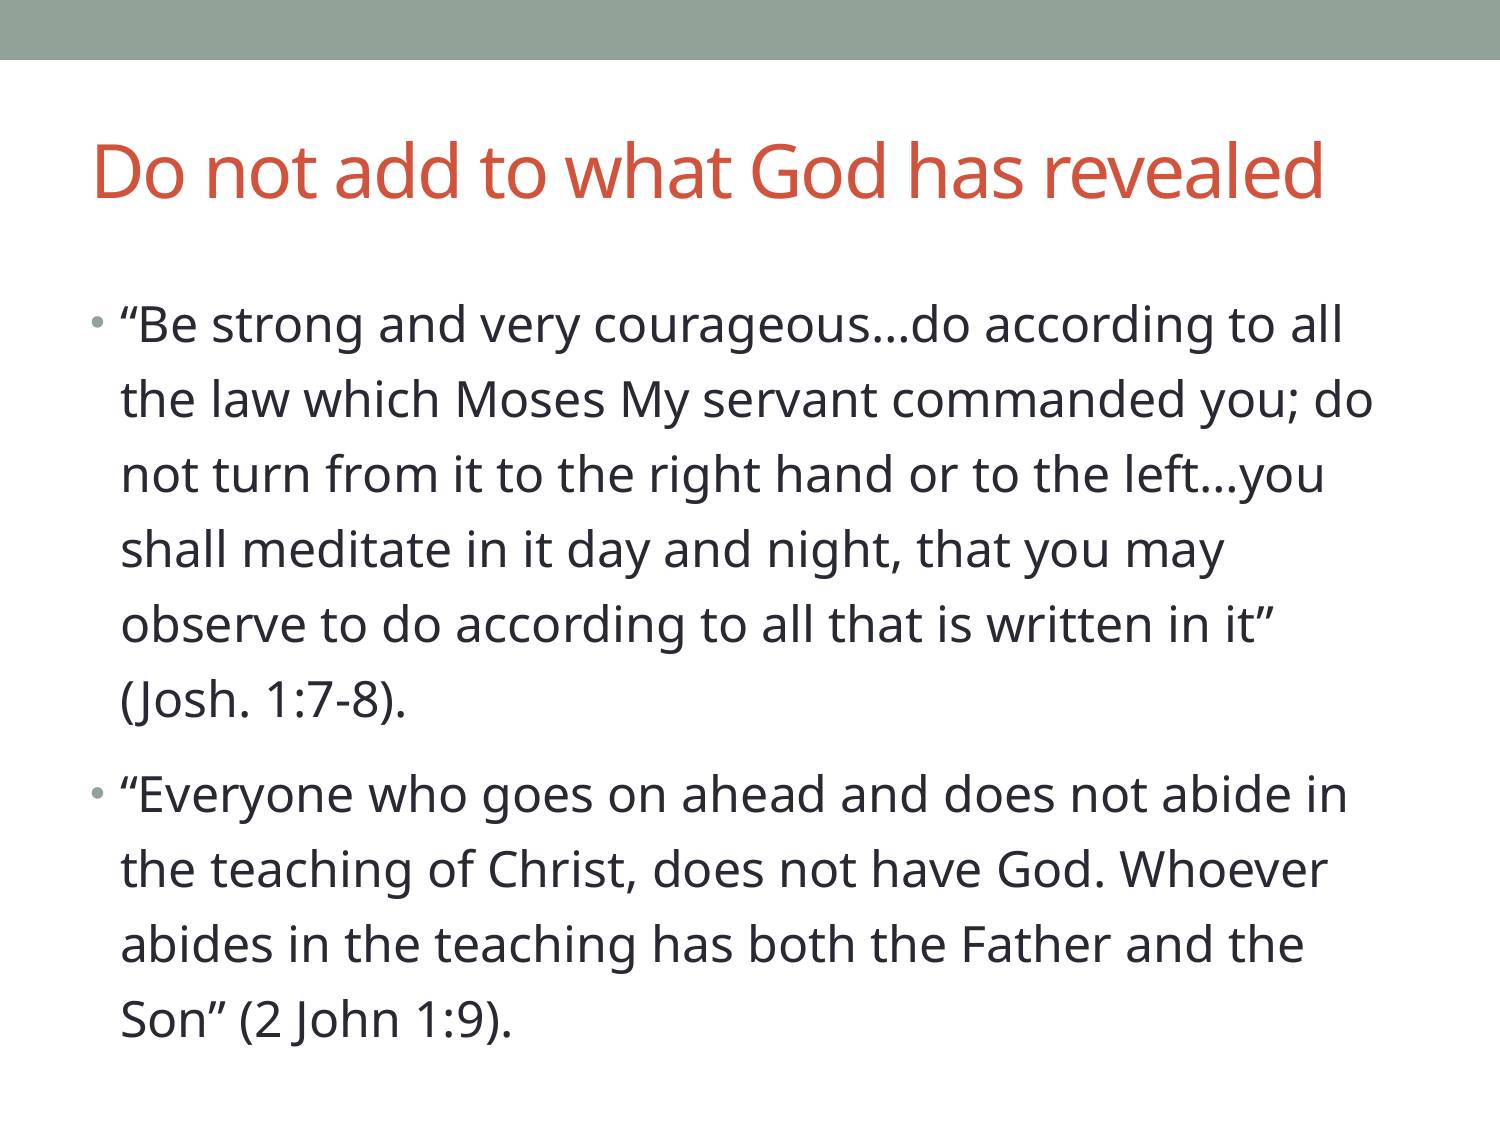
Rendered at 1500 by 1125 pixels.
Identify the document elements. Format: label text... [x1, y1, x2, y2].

list “Be strong and very courageous…do according to all the law which Moses My servant commanded you; do not turn from it to the right hand or to the left…you shall meditate in it day and night, that you may observe to do according to all that is written in it” (Josh. 1:7-8). “Everyone who goes on ahead and does not abide in the teaching of Christ, does not have God. Whoever abides in the teaching has both the Father and the Son” (2 John 1:9). [75, 262, 1425, 1063]
title Do not add to what God has revealed [75, 87, 1425, 250]
